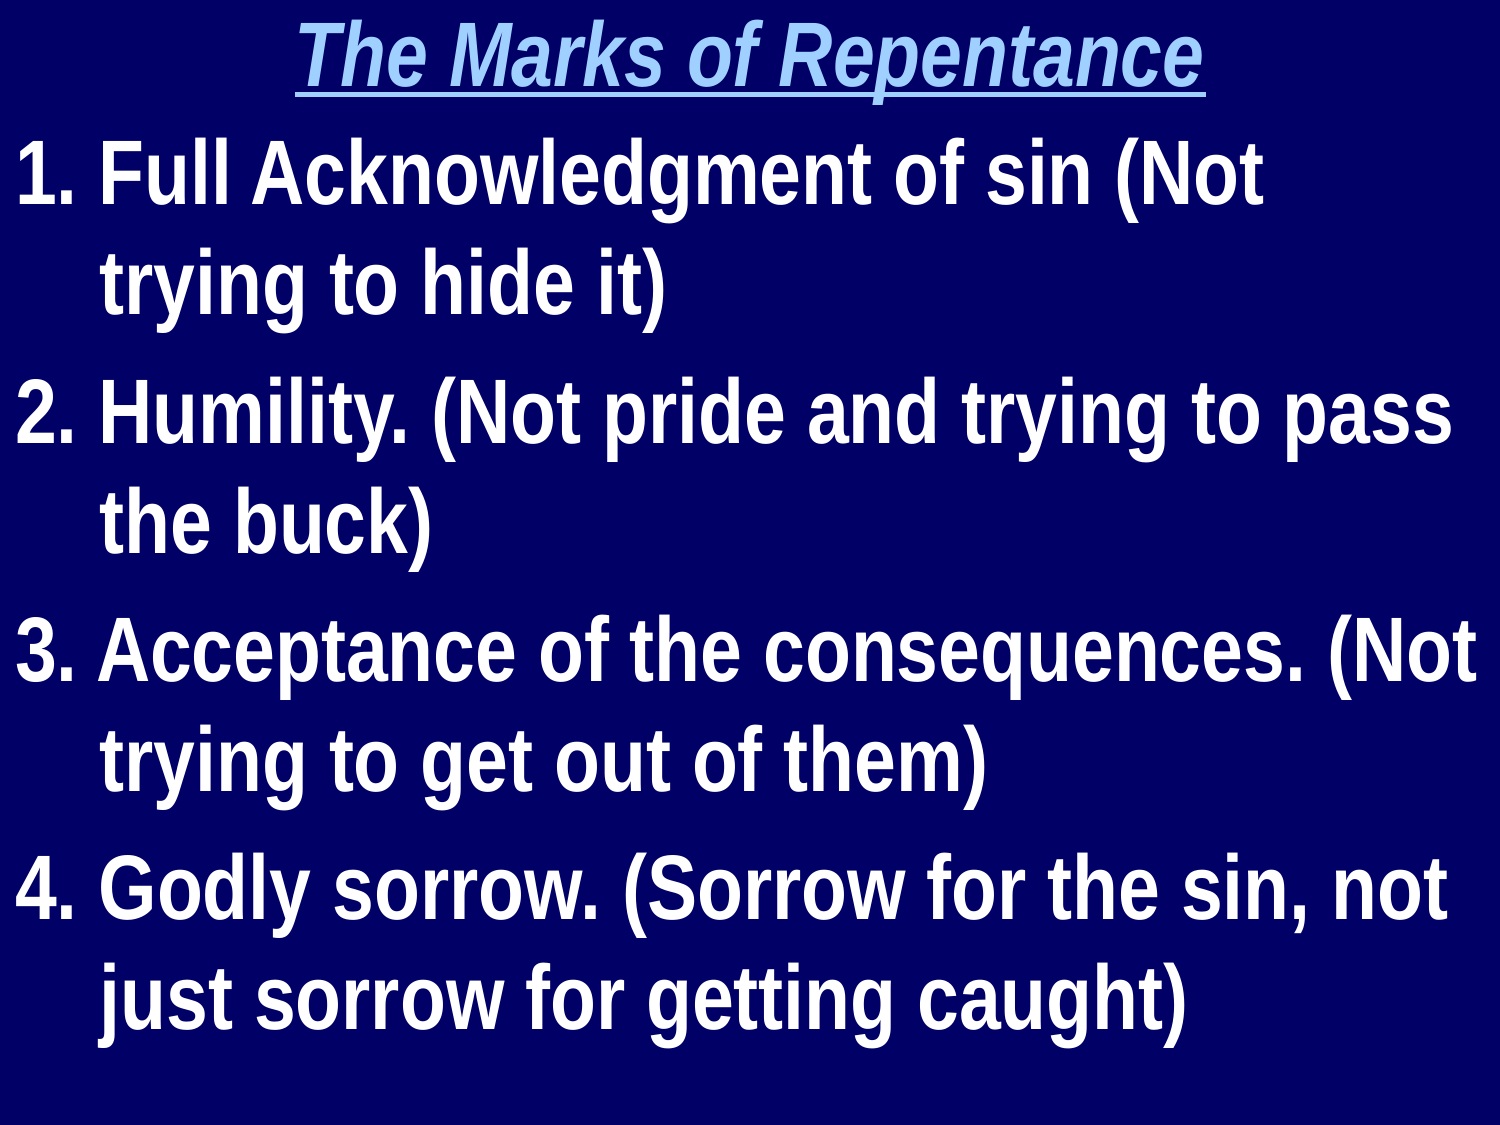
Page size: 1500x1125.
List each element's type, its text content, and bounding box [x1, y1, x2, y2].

list 1. Full Acknowledgment of sin (Not trying to hide it) 2. Humility. (Not pride and trying to pass the buck) 3. Acceptance of the consequences. (Not trying to get out of them) 4. Godly sorrow. (Sorrow for the sin, not just sorrow for getting caught) [0, 105, 1500, 1125]
title The Marks of Repentance [0, 0, 1500, 105]
